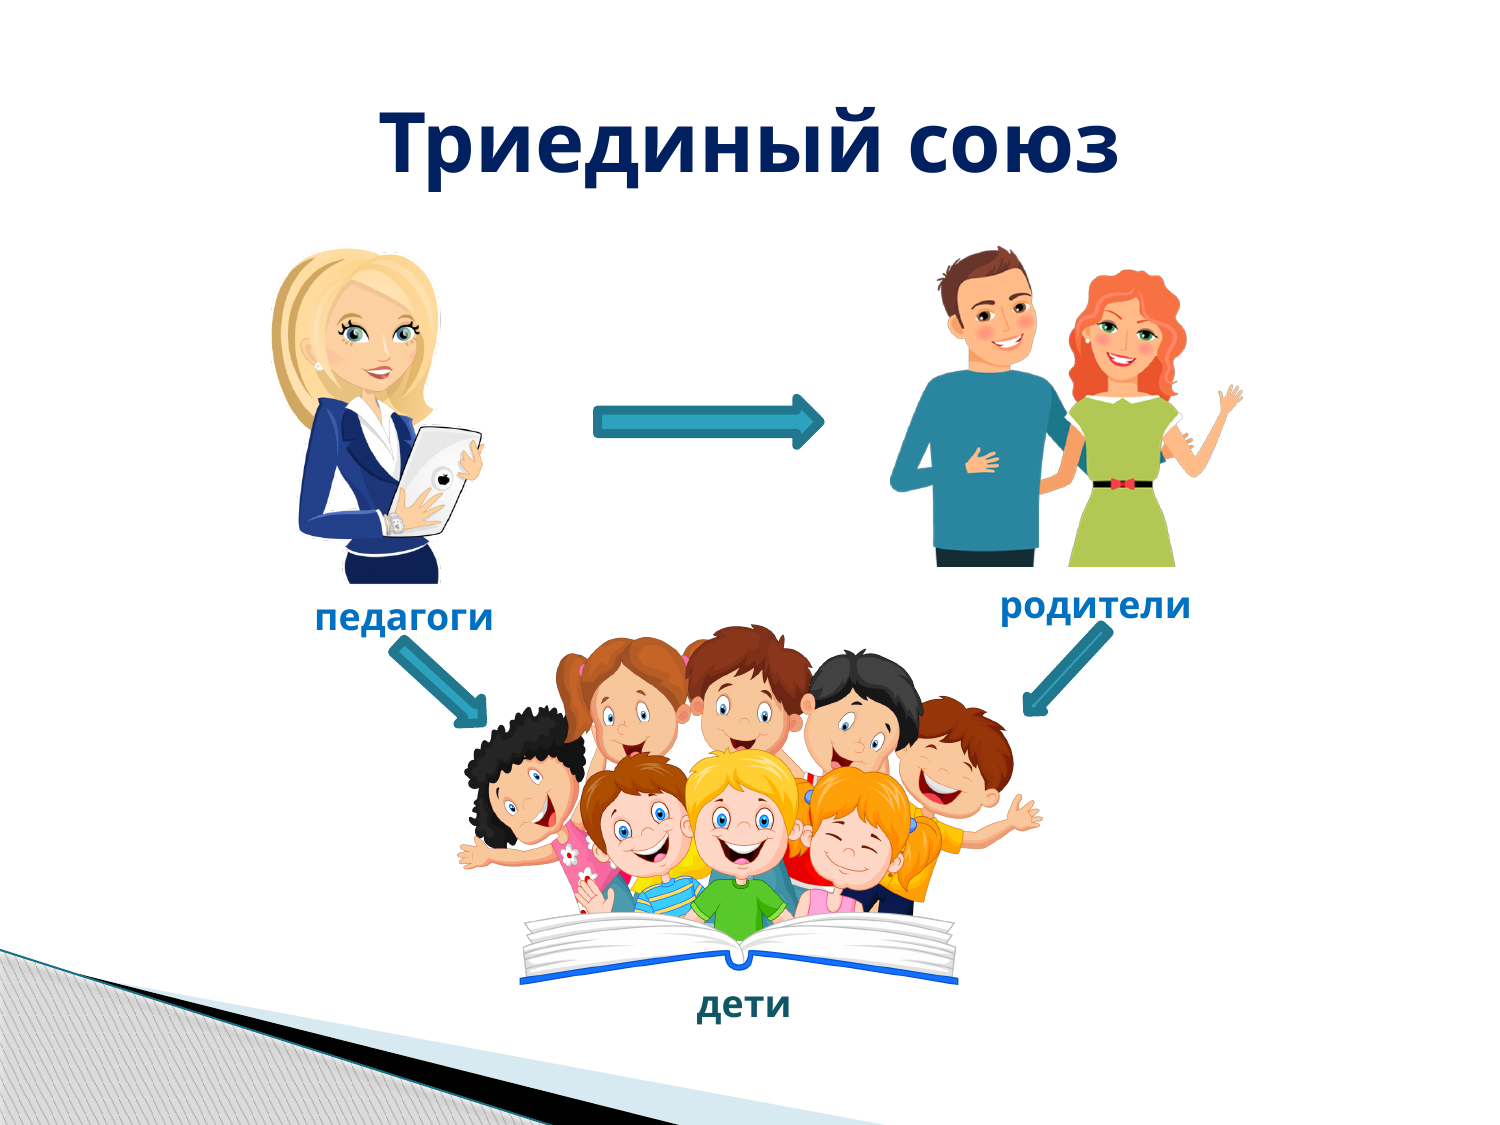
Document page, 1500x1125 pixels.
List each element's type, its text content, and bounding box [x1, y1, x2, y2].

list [269, 245, 486, 587]
title Триединый союз [75, 45, 1425, 233]
text_box дети [644, 996, 844, 1033]
text_box родители [960, 579, 1231, 634]
text_box [388, 634, 450, 711]
text_box педагоги [269, 585, 539, 646]
text_box [593, 393, 825, 450]
picture [890, 245, 1243, 568]
text_box [1050, 620, 1114, 704]
picture [456, 620, 1044, 985]
